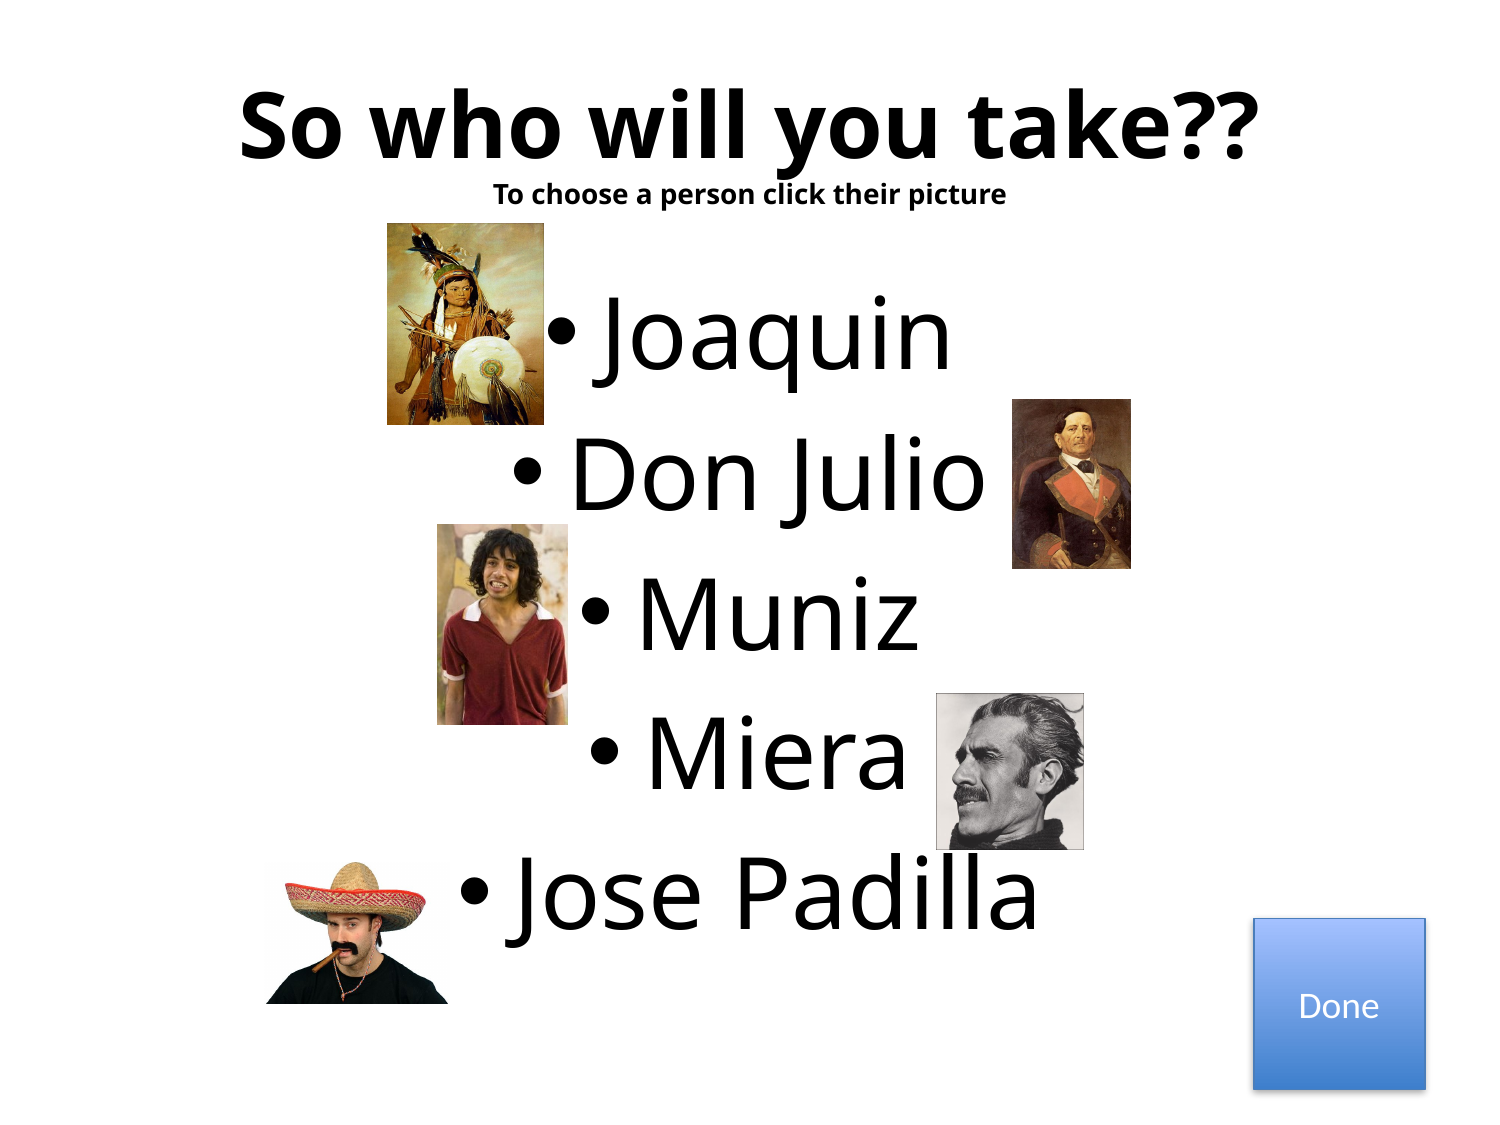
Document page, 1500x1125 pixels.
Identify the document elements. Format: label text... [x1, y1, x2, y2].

list Joaquin Don Julio Muniz Miera Jose Padilla [75, 262, 1425, 1005]
text_box Done [1253, 918, 1426, 1090]
picture [437, 524, 568, 726]
title So who will you take?? To choose a person click their picture [75, 45, 1425, 233]
picture [264, 862, 451, 1005]
picture [387, 223, 544, 426]
picture [1012, 399, 1131, 569]
picture [936, 693, 1085, 851]
